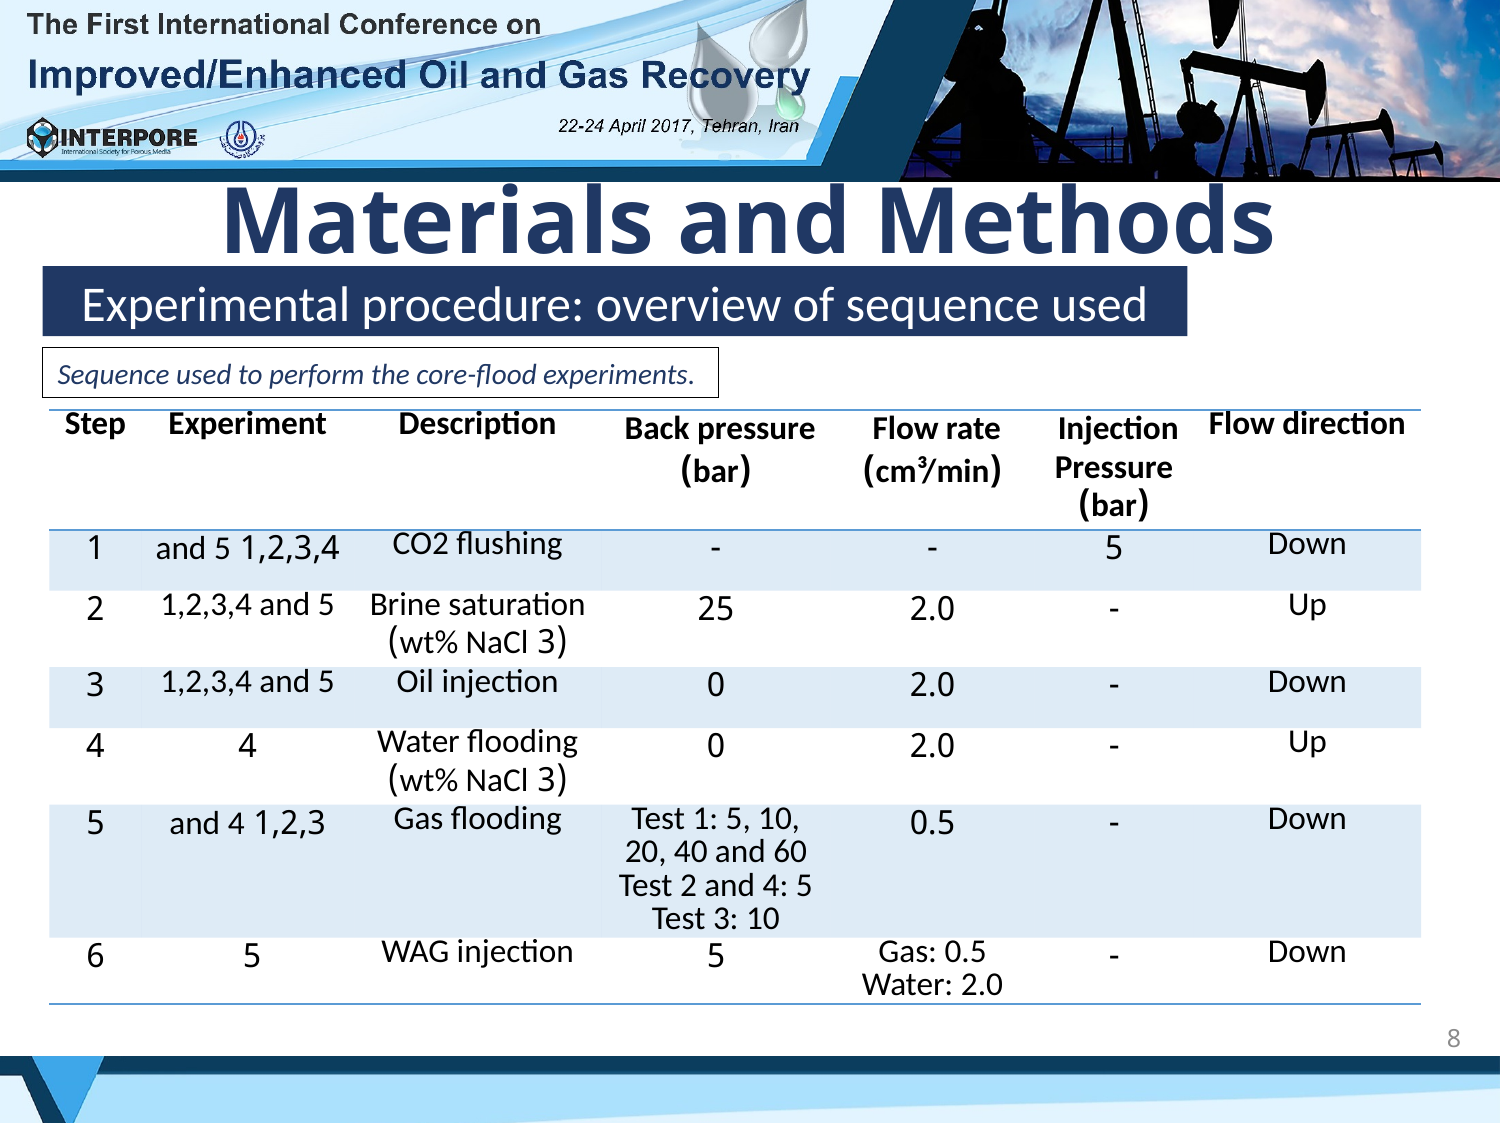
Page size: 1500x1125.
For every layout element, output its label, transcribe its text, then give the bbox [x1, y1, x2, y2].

table_cell 0.5 [830, 805, 1034, 938]
table_cell WAG injection [354, 938, 601, 1003]
table_cell 25 [601, 591, 830, 667]
table_cell - [601, 531, 830, 591]
table_cell Up [1194, 728, 1421, 805]
table_cell - [1034, 728, 1194, 805]
table_cell 2.0 [830, 728, 1034, 805]
table_header Flow rate (cm³/min) [830, 411, 1034, 529]
picture [0, 0, 1500, 182]
slide_number 8 [1138, 1009, 1476, 1070]
table_cell Down [1194, 805, 1421, 938]
table_cell 1 [49, 531, 141, 591]
table_cell 0 [601, 667, 830, 728]
table_cell Water flooding (3 wt% NaCl) [354, 728, 601, 805]
table_cell - [1034, 667, 1194, 728]
table_cell 5 [601, 938, 830, 1003]
table_cell Gas: 0.5 Water: 2.0 [830, 938, 1034, 1003]
table_cell 5 [141, 938, 354, 1003]
picture [0, 1056, 1500, 1123]
table_header Step [49, 411, 141, 529]
table_header Flow direction [1194, 411, 1421, 529]
table_cell Test 1: 5, 10, 20, 40 and 60 Test 2 and 4: 5 Test 3: 10 [601, 805, 830, 938]
table_cell 2.0 [830, 667, 1034, 728]
table_cell - [1034, 591, 1194, 667]
table_cell 3 [49, 667, 141, 728]
text_box Sequence used to perform the core-flood experiments. [42, 347, 719, 398]
table_cell - [1034, 938, 1194, 1003]
table_header Experiment [141, 411, 354, 529]
table_cell 6 [49, 938, 141, 1003]
table_cell - [830, 531, 1034, 591]
table_cell 4 [49, 728, 141, 805]
table_header Injection Pressure (bar) [1034, 411, 1194, 529]
table_cell Down [1194, 667, 1421, 728]
table_cell Brine saturation (3 wt% NaCl) [354, 591, 601, 667]
table_cell 1,2,3 and 4 [141, 805, 354, 938]
text_box Experimental procedure: overview of sequence used [42, 266, 110, 337]
text_box Materials and Methods [110, 167, 1386, 337]
table_cell 2.0 [830, 591, 1034, 667]
table_cell 1,2,3,4 and 5 [141, 591, 354, 667]
table_cell 1,2,3,4 and 5 [141, 531, 354, 591]
table_cell 2 [49, 591, 141, 667]
table_cell Up [1194, 591, 1421, 667]
table_cell Gas flooding [354, 805, 601, 938]
table_cell - [1034, 805, 1194, 938]
table_cell 0 [601, 728, 830, 805]
table_cell 5 [1034, 531, 1194, 591]
table_cell Down [1194, 531, 1421, 591]
table_cell 1,2,3,4 and 5 [141, 667, 354, 728]
table_header Back pressure (bar) [601, 411, 830, 529]
table_cell CO2 flushing [354, 531, 601, 591]
table_header Description [354, 411, 601, 529]
table_cell 4 [141, 728, 354, 805]
table_cell Down [1194, 938, 1421, 1003]
table_cell Oil injection [354, 667, 601, 728]
table_cell 5 [49, 805, 141, 938]
